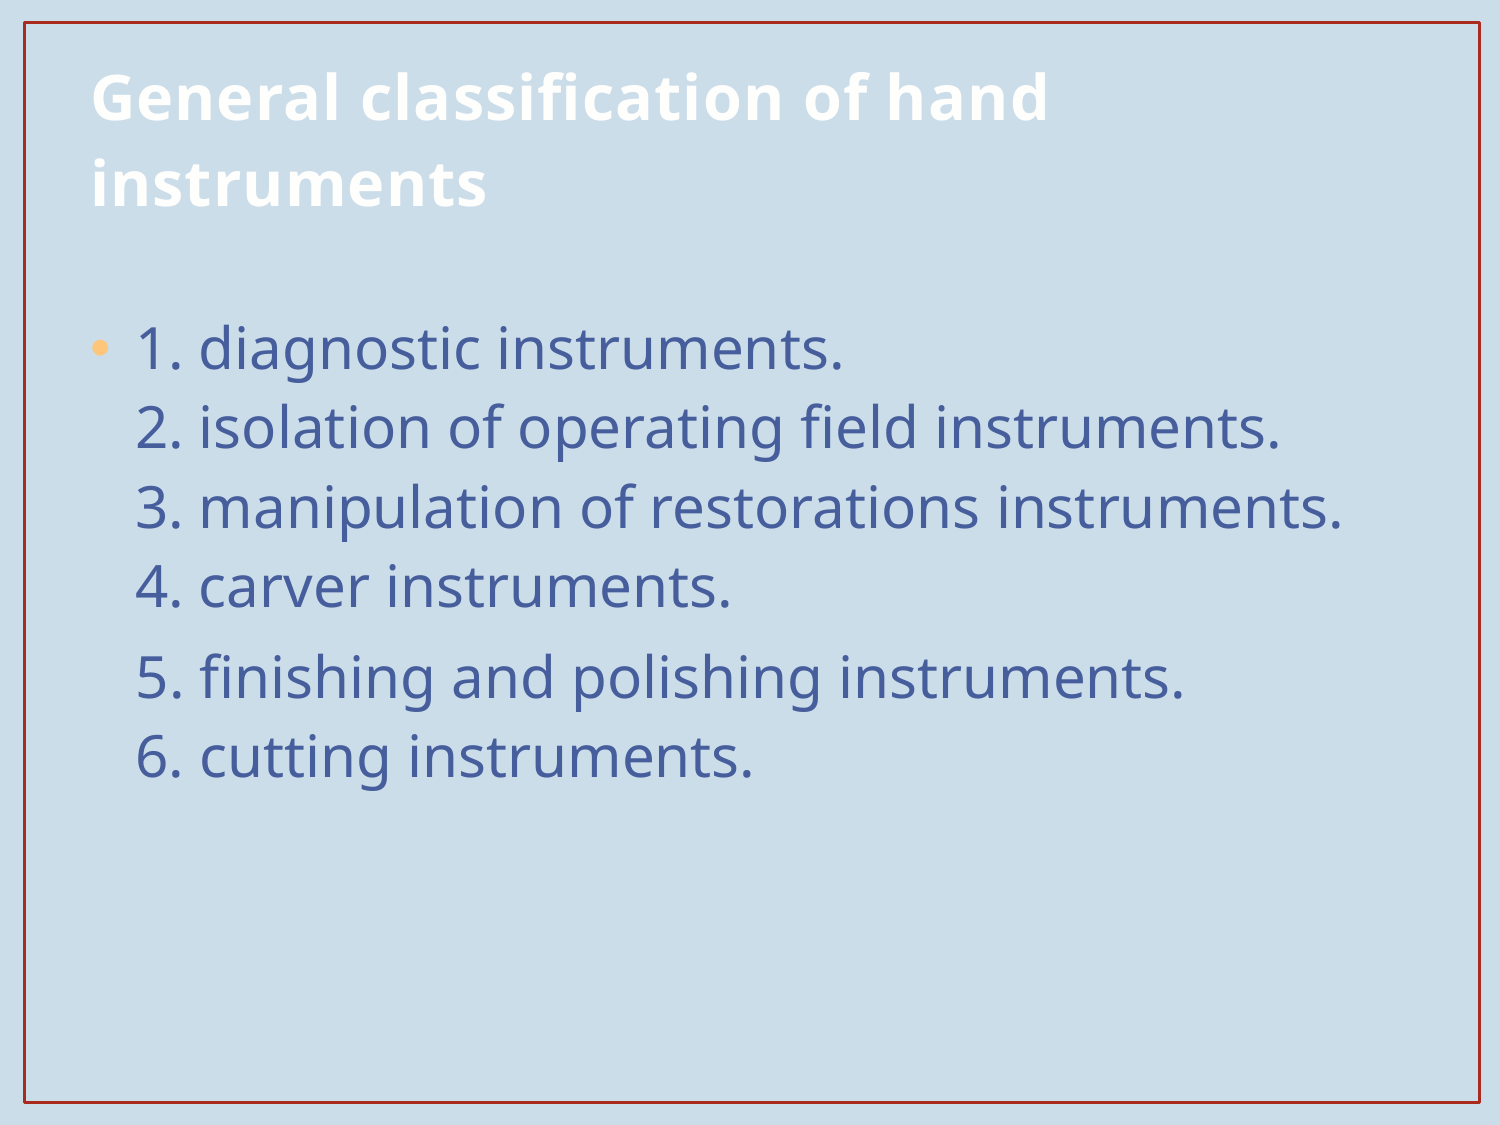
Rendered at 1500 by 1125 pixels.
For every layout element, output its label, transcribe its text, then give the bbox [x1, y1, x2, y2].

list 1. diagnostic instruments. 2. isolation of operating field instruments. 3. manipulation of restorations instruments. 4. carver instruments. 5. finishing and polishing instruments. 6. cutting instruments. [75, 299, 1425, 1043]
title General classification of hand instruments [75, 45, 1425, 233]
